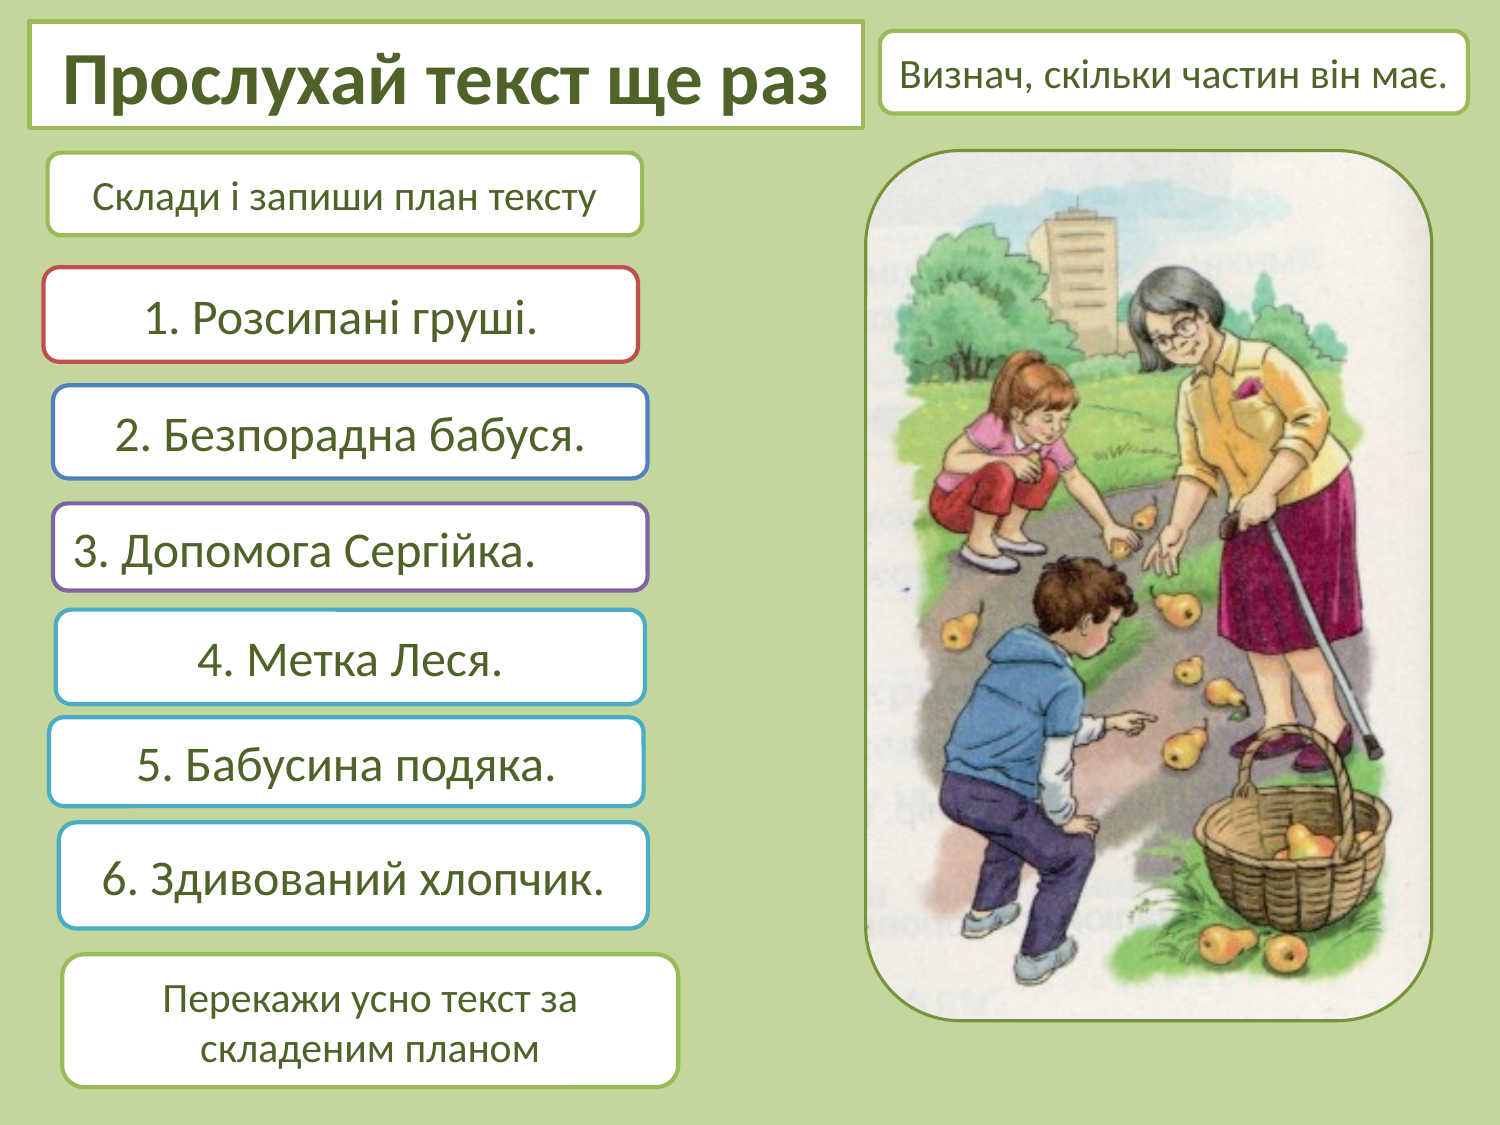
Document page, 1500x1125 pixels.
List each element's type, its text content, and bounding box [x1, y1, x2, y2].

text_box 6. Здивований хлопчик. [56, 820, 651, 931]
text_box 2. Безпорадна бабуся. [50, 383, 650, 481]
title Прослухай текст ще раз [27, 19, 865, 130]
text_box Склади і запиши план тексту [45, 150, 645, 238]
picture [865, 150, 1432, 1021]
text_box Визнач, скільки частин він має. [877, 28, 1471, 116]
text_box 5. Бабусина подяка. [46, 715, 646, 809]
text_box Перекажи усно текст за складеним планом [60, 952, 681, 1090]
text_box 1. Розсипані груші. [41, 265, 641, 364]
text_box 4. Метка Леся. [53, 607, 647, 707]
text_box 3. Допомога Сергійка. [50, 501, 650, 593]
